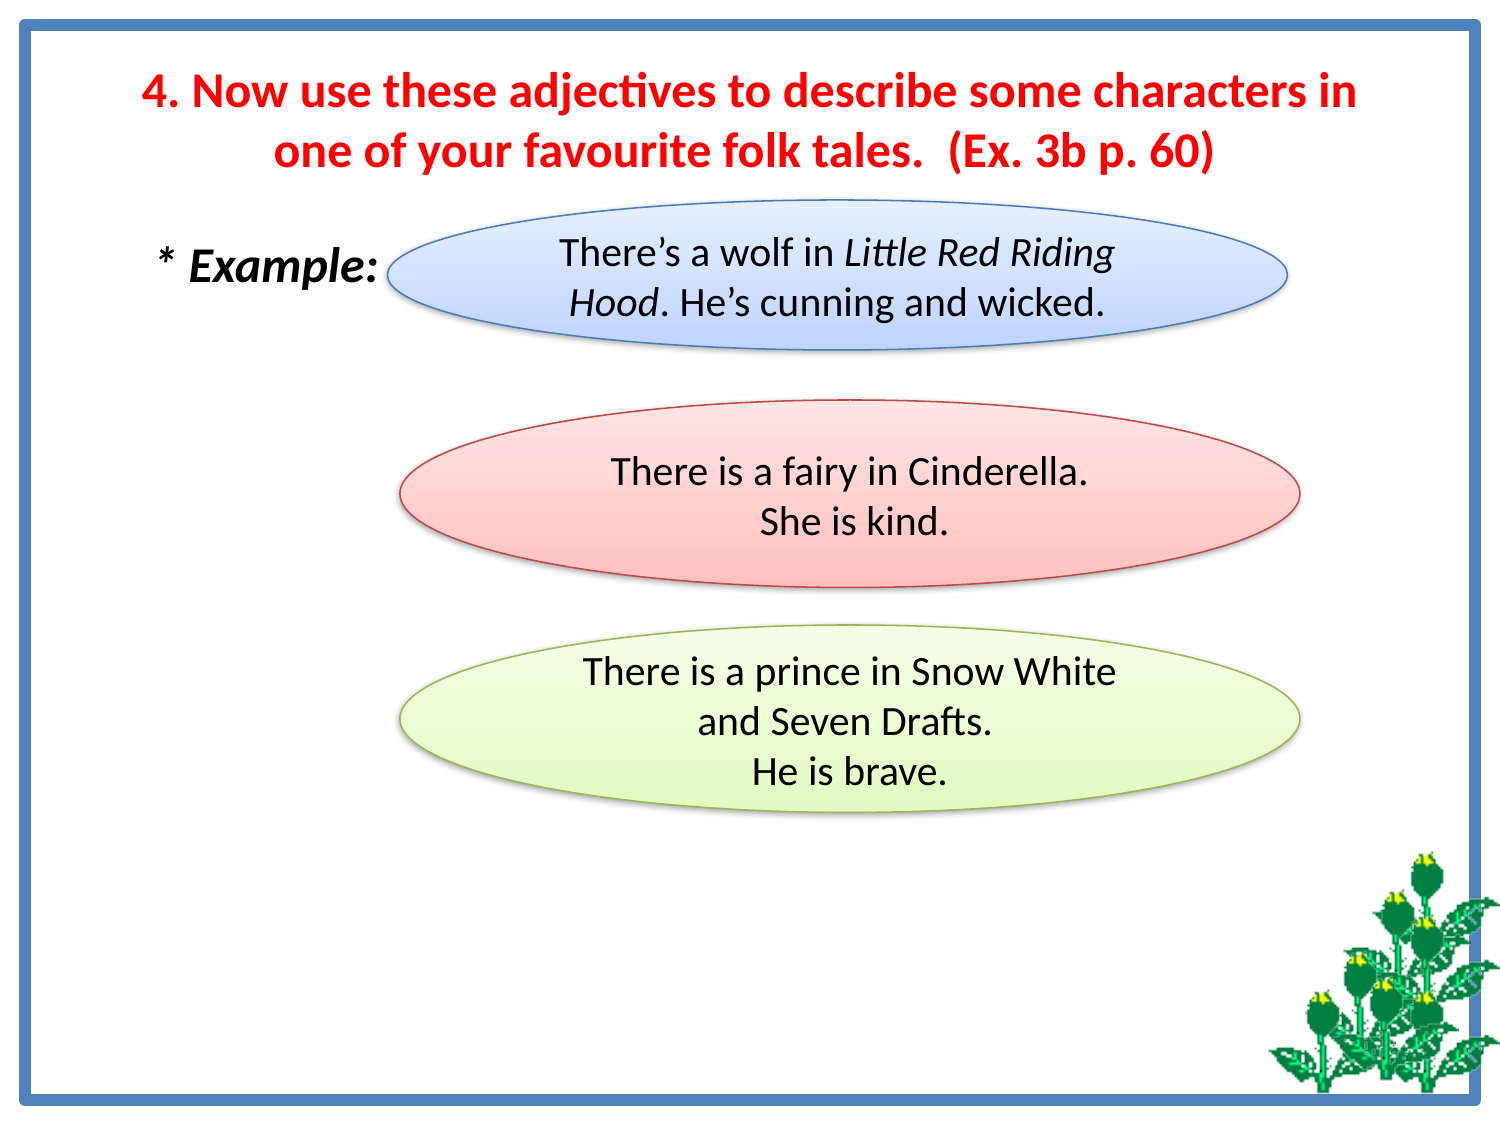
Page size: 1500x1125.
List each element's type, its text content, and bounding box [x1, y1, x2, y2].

text_box There is a prince in Snow White and Seven Drafts. He is brave. [399, 624, 1301, 814]
text_box [23, 23, 1477, 1102]
text_box There’s a wolf in Little Red Riding Hood. He’s cunning and wicked. [386, 199, 1289, 351]
text_box [262, 487, 1188, 818]
text_box There is a fairy in Cinderella. She is kind. [399, 399, 1301, 589]
text_box 4. Now use these adjectives to describe some characters in one of your favourite folk tales. (Ex. 3b p. 60) [125, 49, 1375, 185]
text_box * Example: [137, 224, 625, 360]
picture [1264, 824, 1500, 1096]
